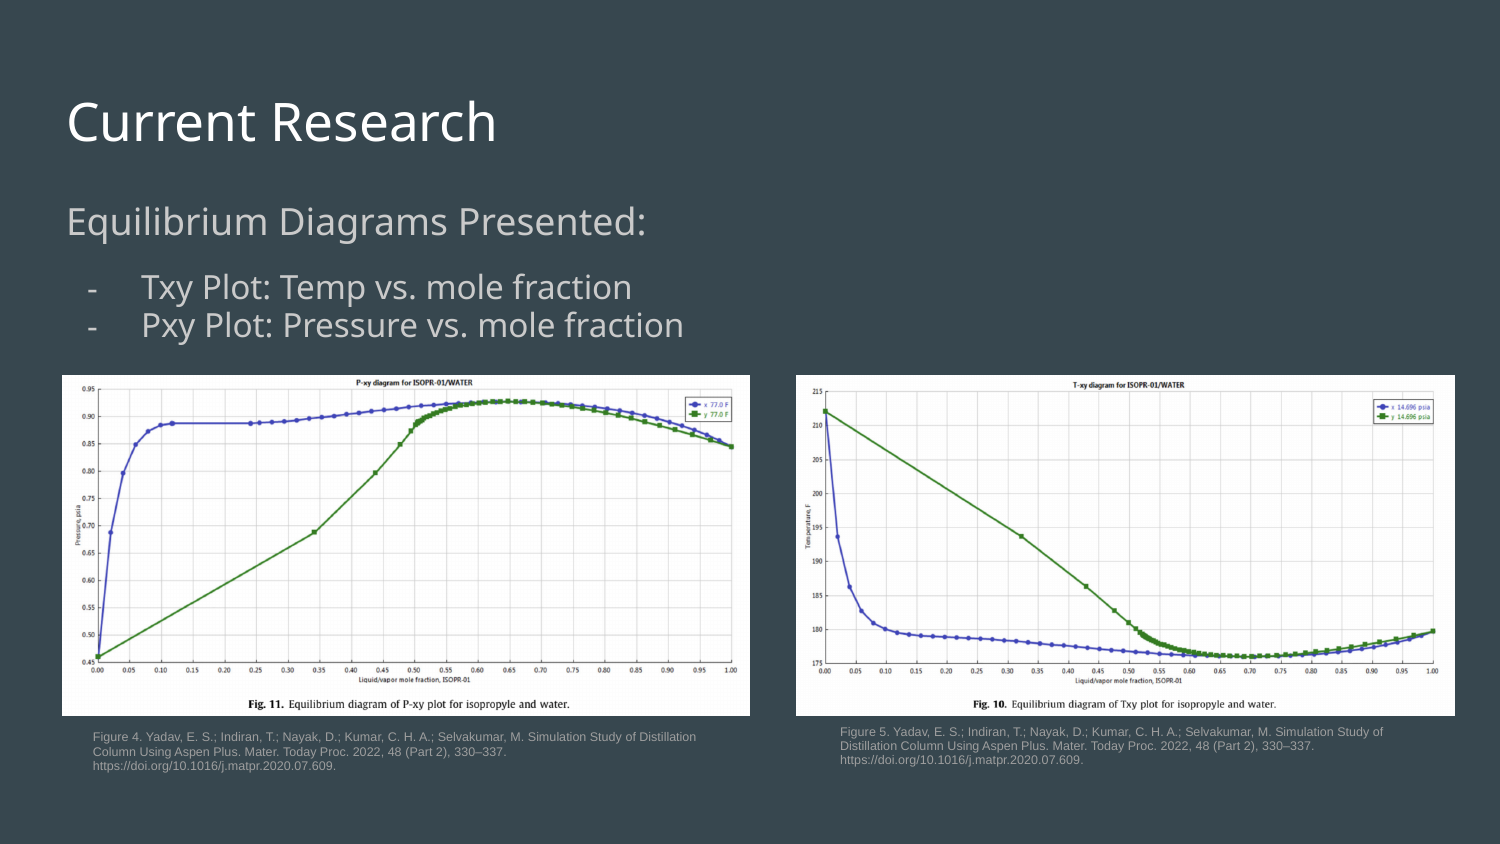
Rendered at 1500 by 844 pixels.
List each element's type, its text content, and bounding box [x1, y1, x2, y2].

text_box Figure 4. Yadav, E. S.; Indiran, T.; Nayak, D.; Kumar, C. H. A.; Selvakumar, M. Simulation Study of Distillation Column Using Aspen Plus. Mater. Today Proc. 2022, 48 (Part 2), 330–337. https://doi.org/10.1016/j.matpr.2020.07.609. [77, 724, 730, 789]
list Equilibrium Diagrams Presented: Txy Plot: Temp vs. mole fraction Pxy Plot: Pressure vs. mole fraction [51, 186, 890, 468]
picture [61, 375, 750, 716]
text_box Figure 5. Yadav, E. S.; Indiran, T.; Nayak, D.; Kumar, C. H. A.; Selvakumar, M. Simulation Study of Distillation Column Using Aspen Plus. Mater. Today Proc. 2022, 48 (Part 2), 330–337. https://doi.org/10.1016/j.matpr.2020.07.609. [825, 725, 1438, 783]
title Current Research [51, 72, 1449, 167]
picture [795, 374, 1456, 717]
